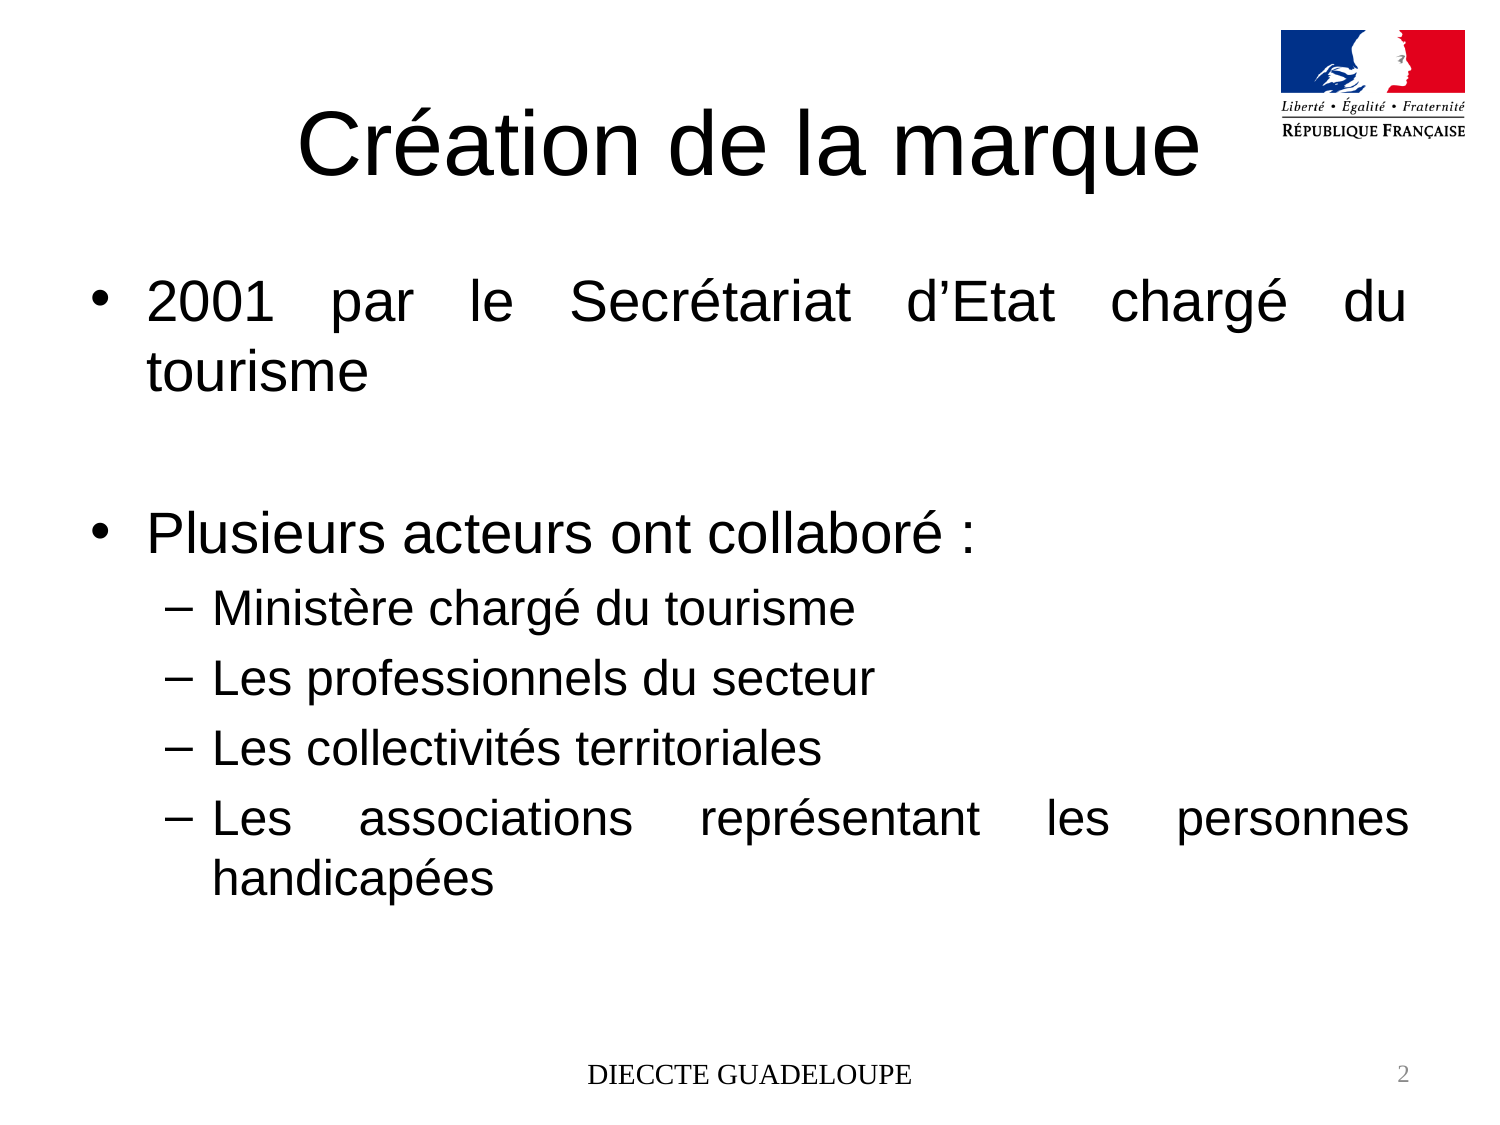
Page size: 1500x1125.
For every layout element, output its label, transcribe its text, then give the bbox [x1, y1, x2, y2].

list 2001 par le Secrétariat d’Etat chargé du tourisme Plusieurs acteurs ont collaboré : Ministère chargé du tourisme Les professionnels du secteur Les collectivités territoriales Les associations représentant les personnes handicapées [75, 255, 1425, 1012]
slide_number 2 [1074, 1042, 1425, 1103]
footer DIECCTE GUADELOUPE [512, 1042, 988, 1103]
title Création de la marque [75, 45, 1425, 233]
picture [1281, 30, 1465, 139]
